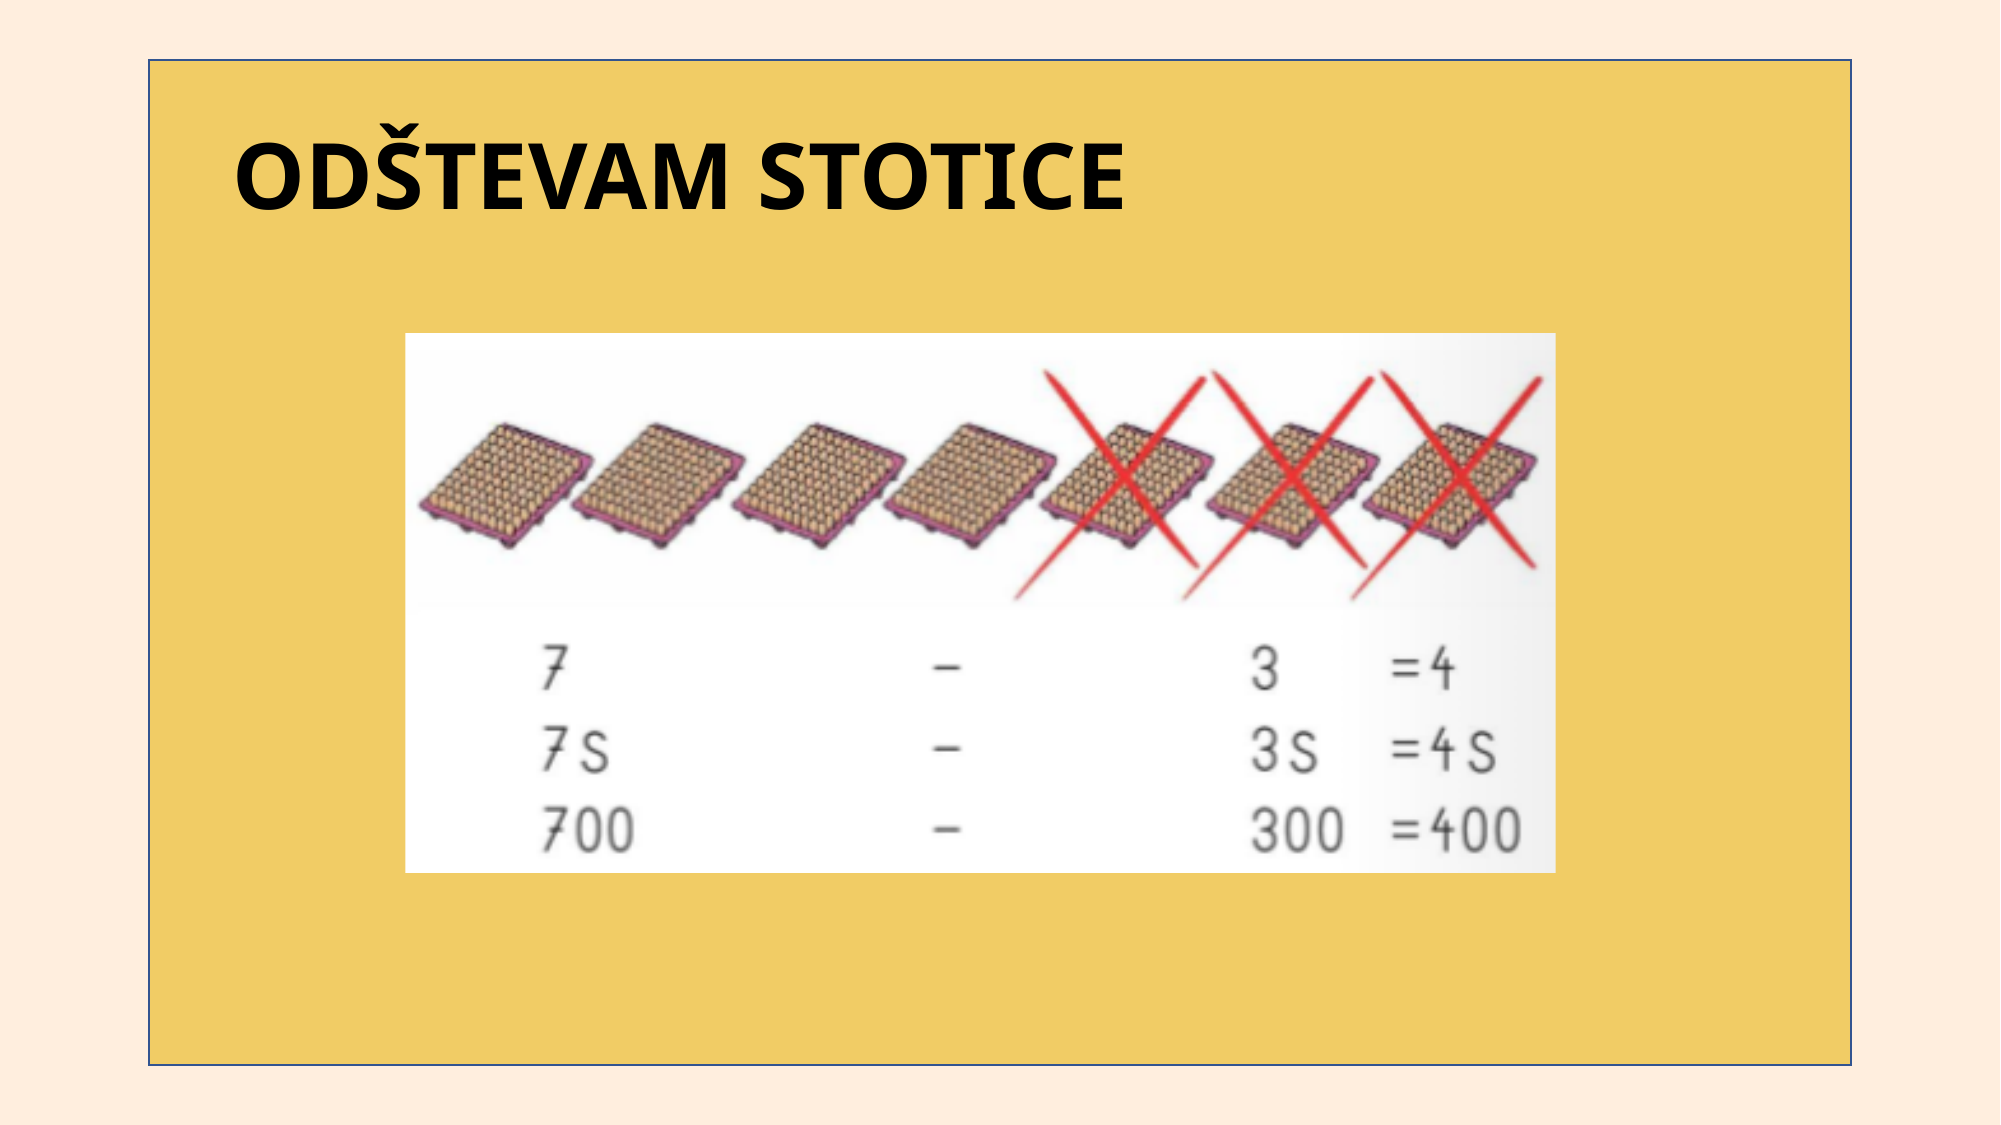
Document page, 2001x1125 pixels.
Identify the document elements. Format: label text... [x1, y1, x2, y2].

picture [405, 333, 1556, 873]
text_box [148, 59, 1852, 1066]
title ODŠTEVAM STOTICE [217, 71, 1943, 289]
